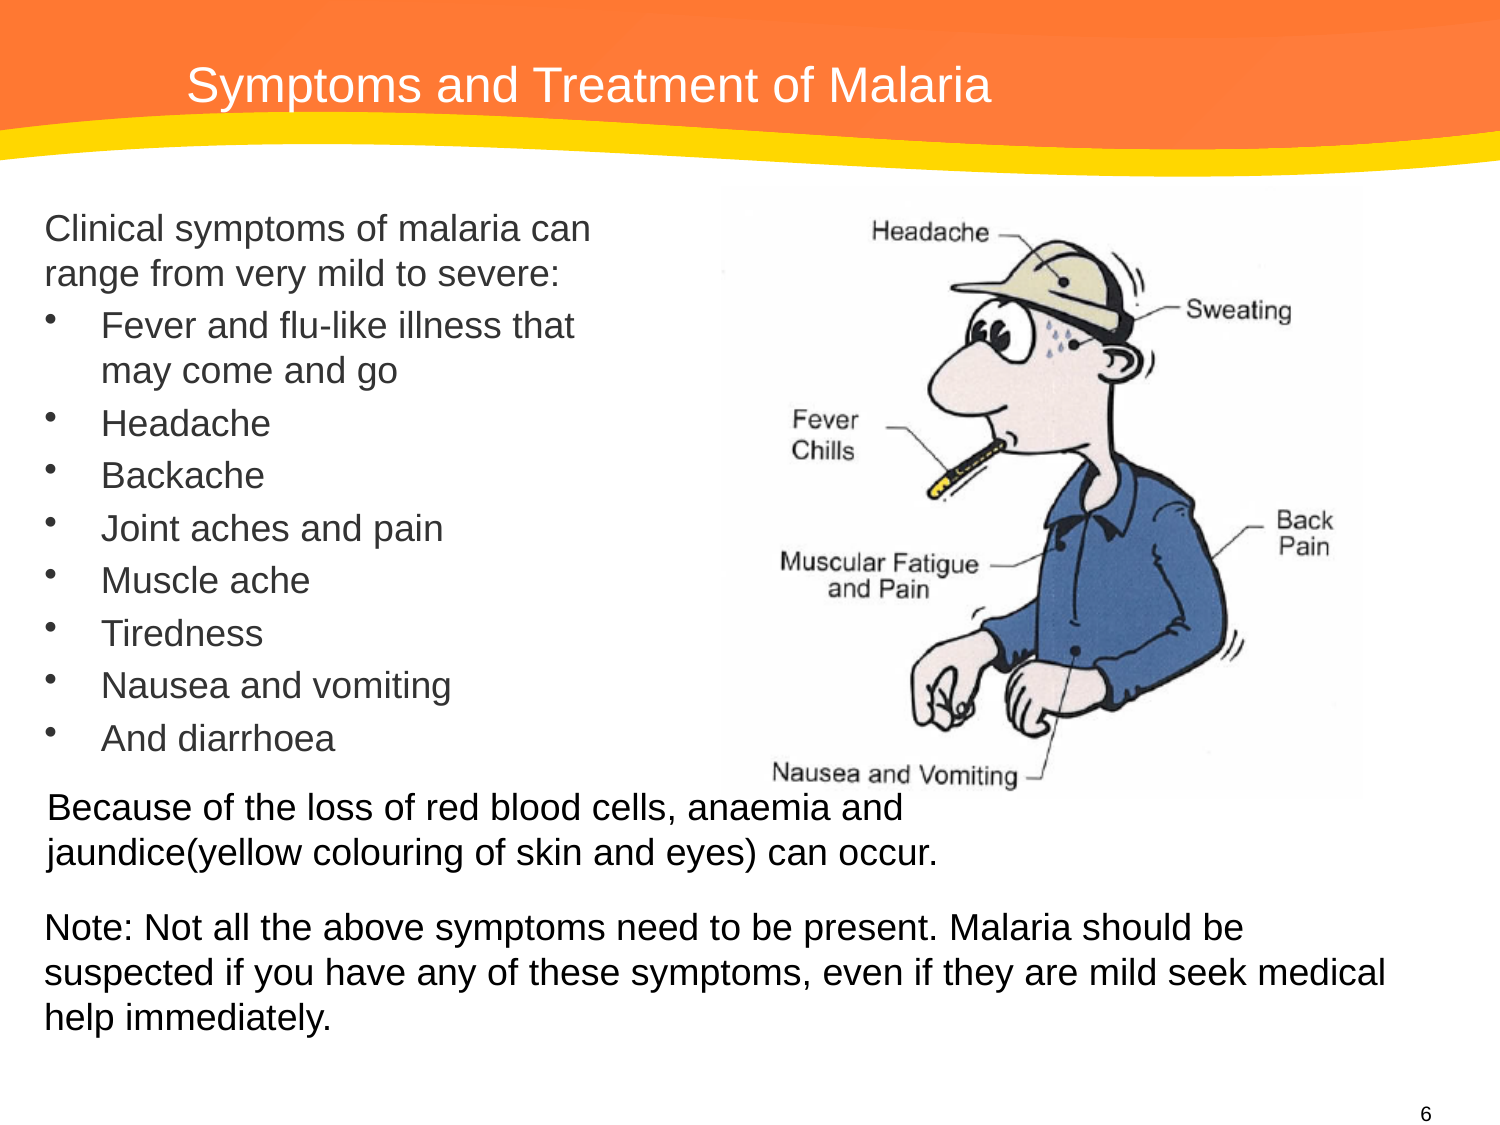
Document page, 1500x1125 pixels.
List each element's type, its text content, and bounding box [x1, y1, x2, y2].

title Symptoms and Treatment of Malaria [170, 24, 1426, 141]
text_box Note: Not all the above symptoms need to be present. Malaria should be suspected if you have any of these symptoms, even if they are mild seek medical help immediately. [29, 895, 1425, 1091]
text_box Because of the loss of red blood cells, anaemia and jaundice(yellow colouring of skin and eyes) can occur. [32, 775, 1166, 881]
slide_number 6 [1096, 1092, 1448, 1125]
picture [721, 185, 1363, 799]
list Clinical symptoms of malaria can range from very mild to severe: Fever and flu-like illness that may come and go Headache Backache Joint aches and pain Muscle ache Tiredness Nausea and vomiting And diarrhoea [29, 196, 633, 777]
